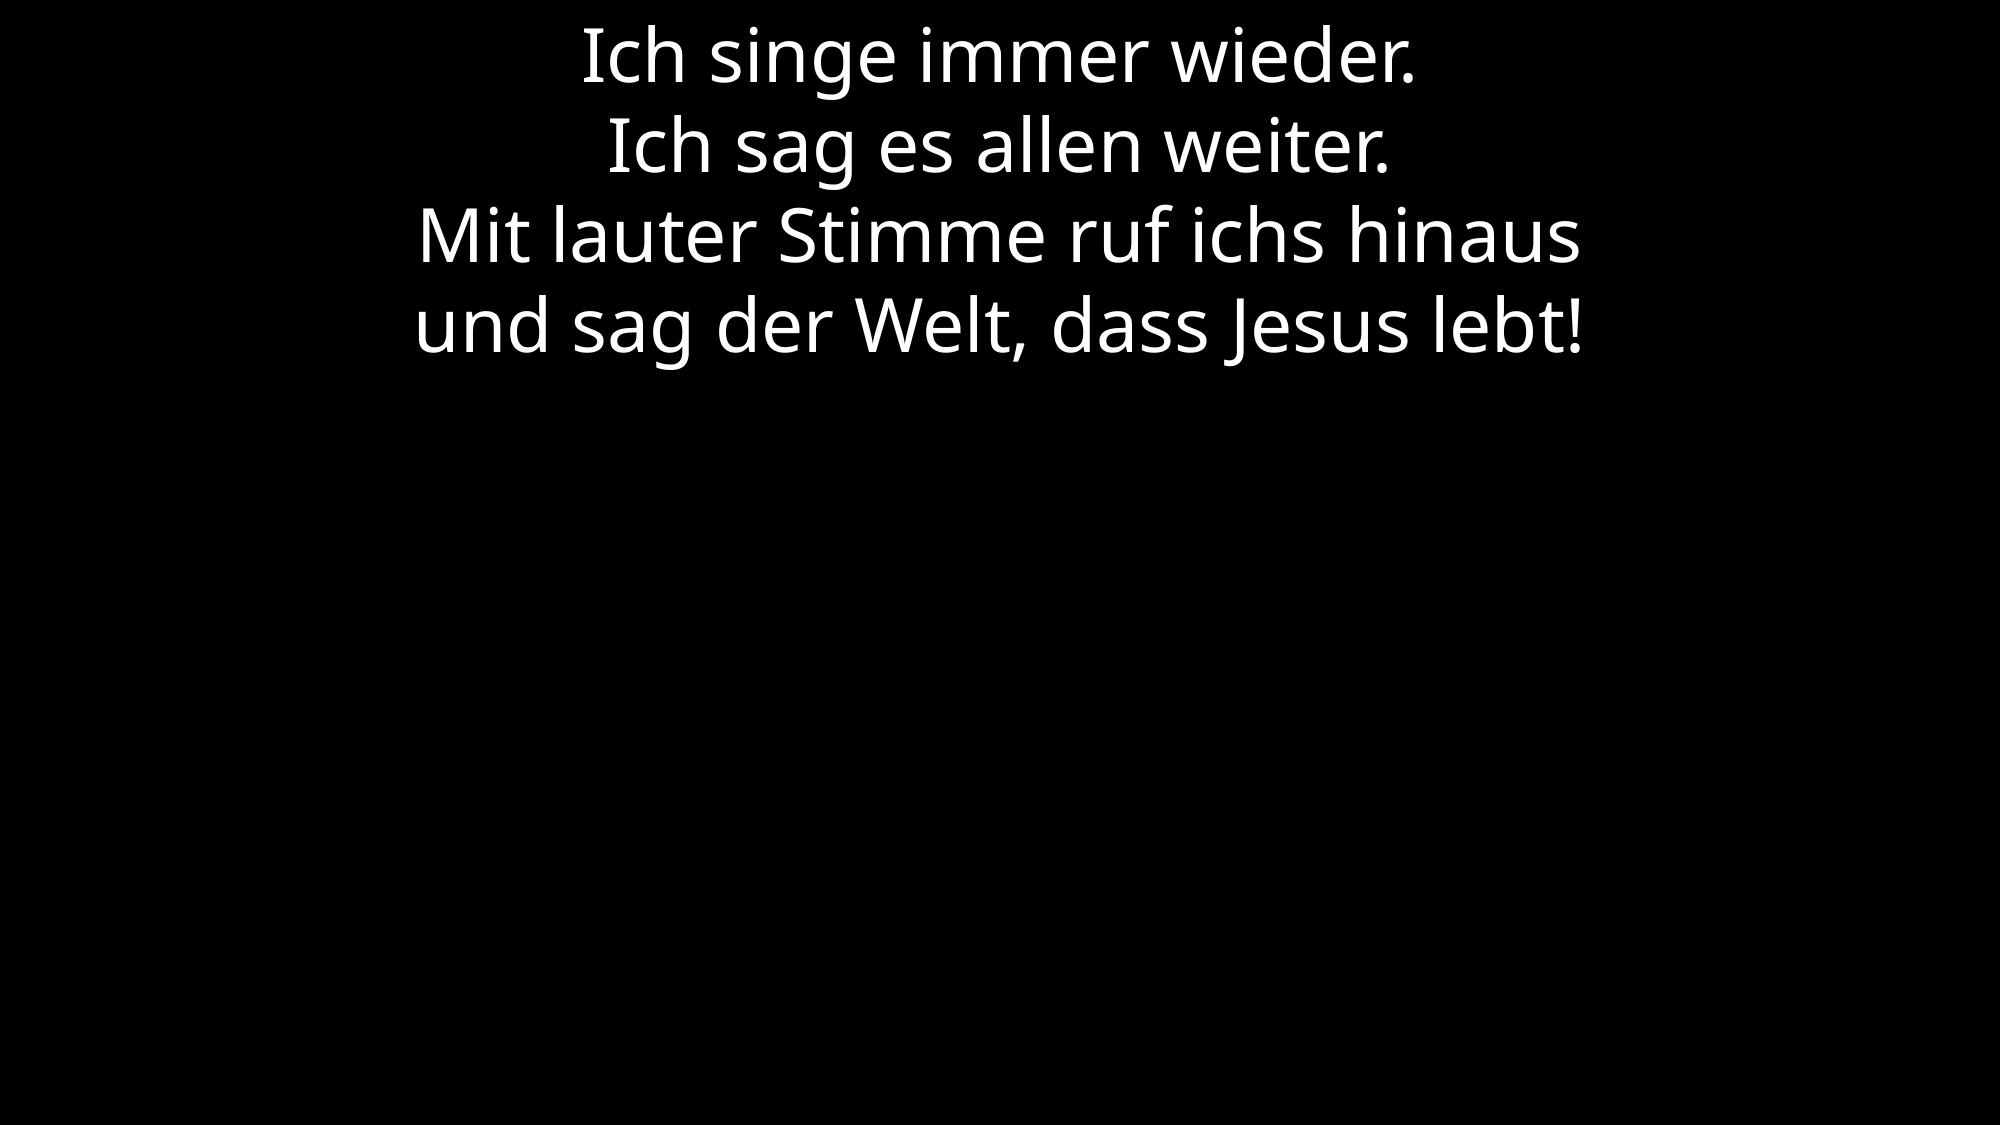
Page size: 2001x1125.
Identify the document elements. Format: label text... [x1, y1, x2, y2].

text_box Ich singe immer wieder. Ich sag es allen weiter. Mit lauter Stimme ruf ichs hinaus und sag der Welt, dass Jesus lebt! [0, 0, 2000, 375]
